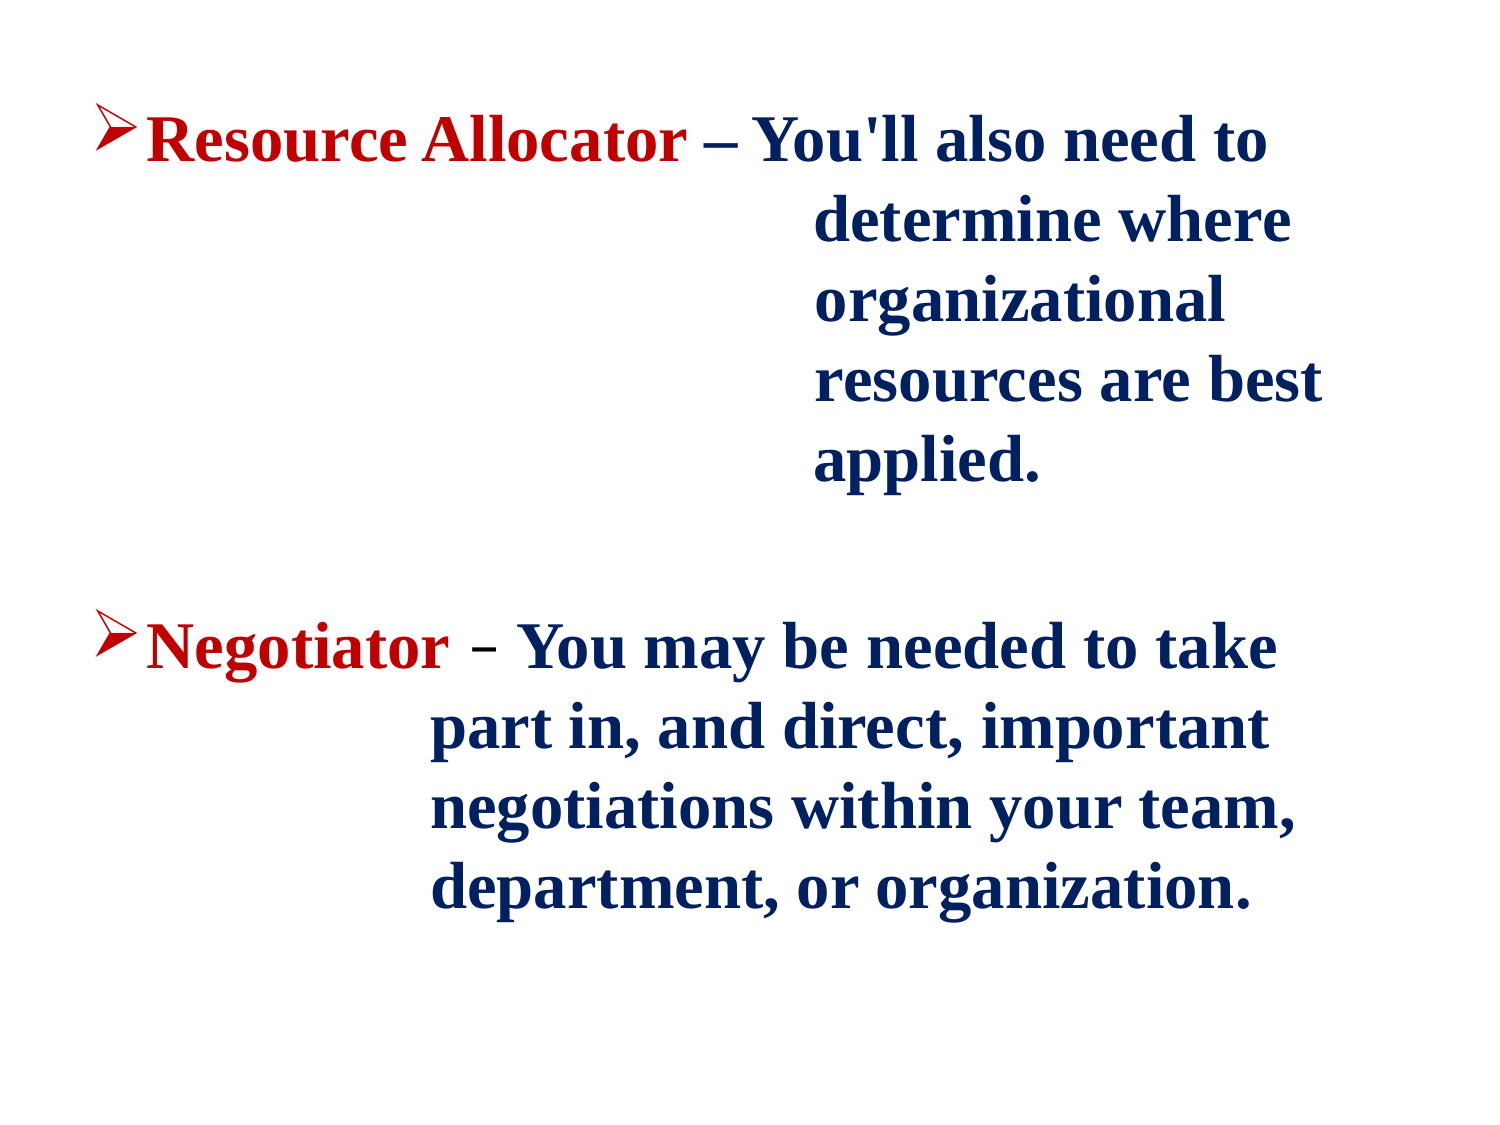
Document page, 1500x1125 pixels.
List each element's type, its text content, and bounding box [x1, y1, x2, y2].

list Resource Allocator – You'll also need to determine where organizational resources are best applied. Negotiator – You may be needed to take part in, and direct, important negotiations within your team, department, or organization. [75, 87, 1425, 1005]
